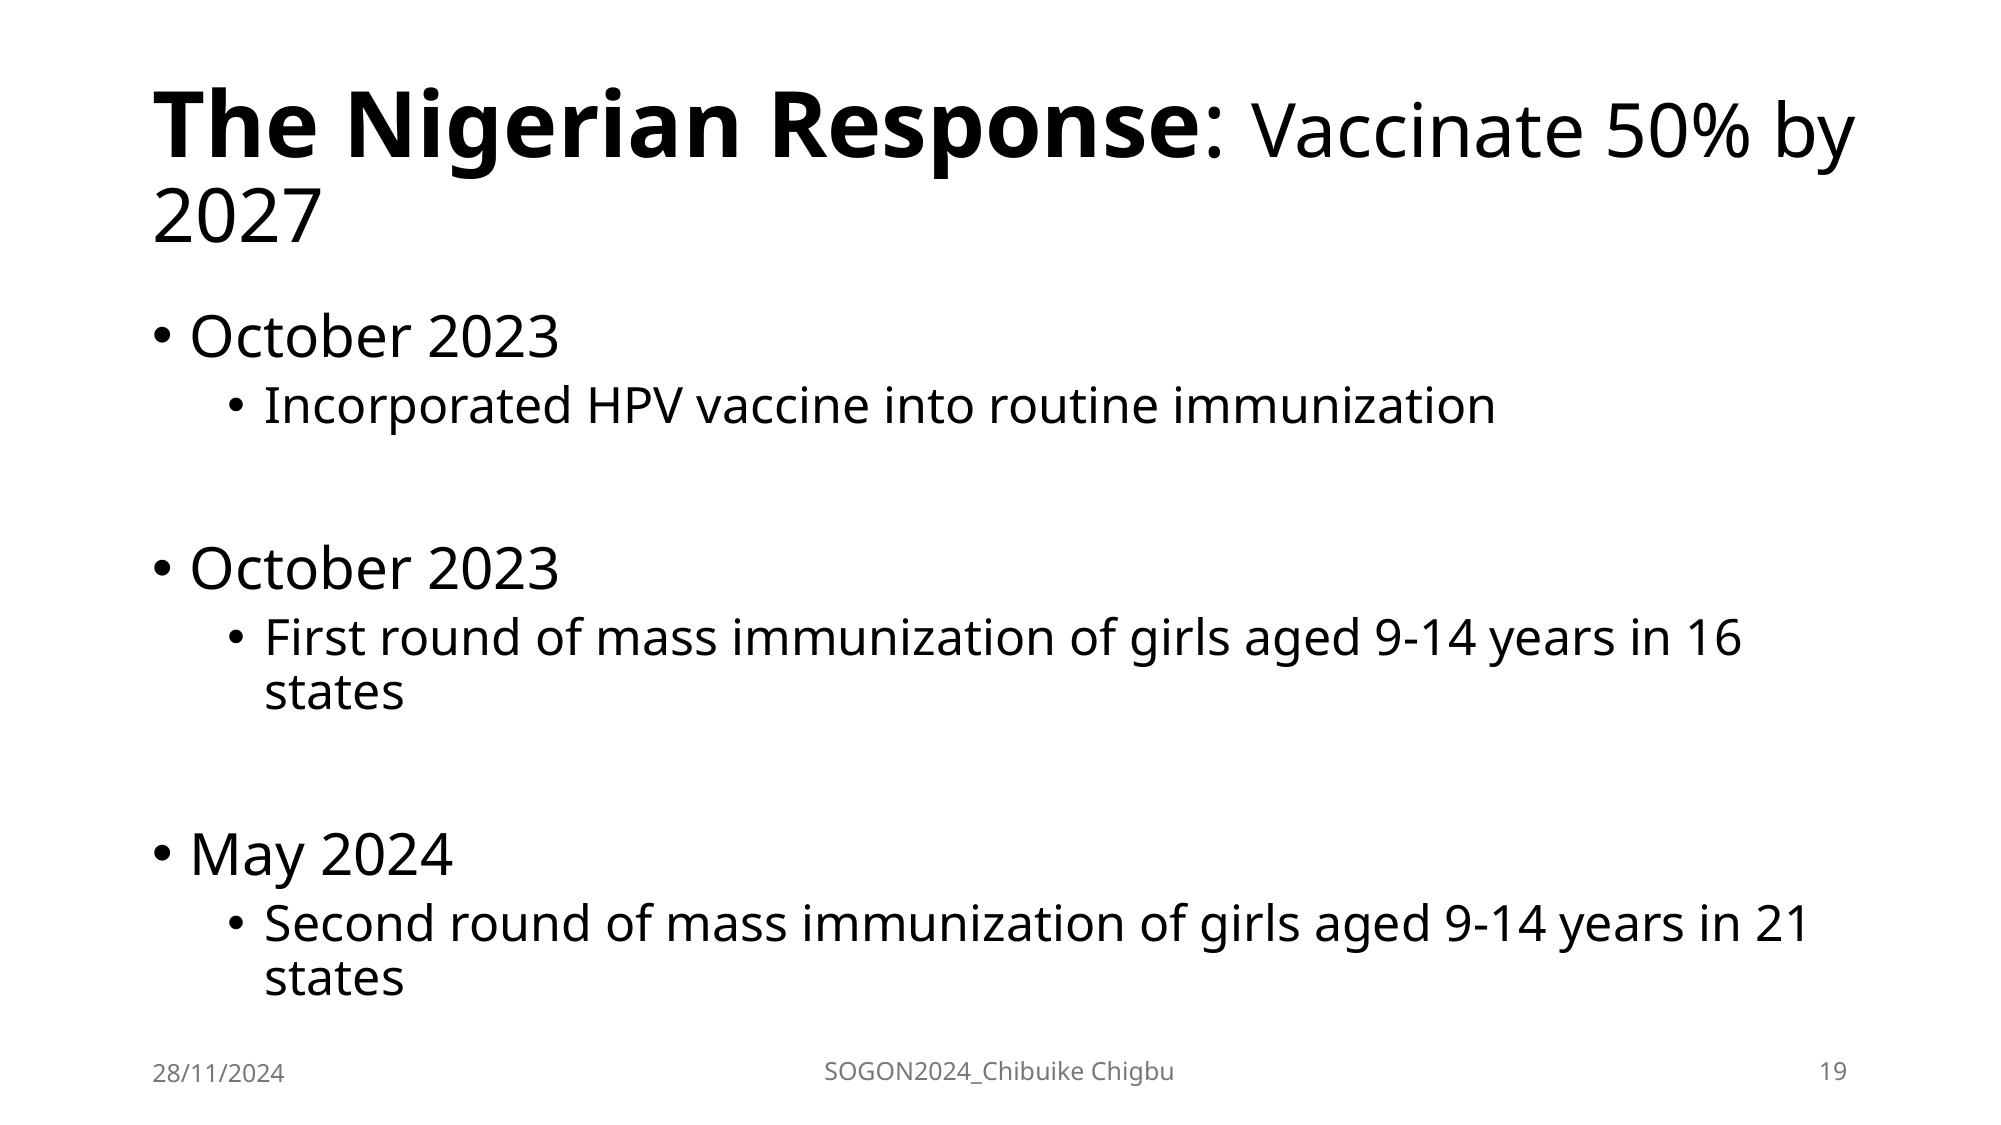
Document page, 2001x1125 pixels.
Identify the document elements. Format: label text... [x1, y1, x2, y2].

slide_number 19 [1412, 1042, 1863, 1103]
list October 2023 Incorporated HPV vaccine into routine immunization October 2023 First round of mass immunization of girls aged 9-14 years in 16 states May 2024 Second round of mass immunization of girls aged 9-14 years in 21 states [137, 299, 1863, 1014]
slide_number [137, 1042, 588, 1103]
footer SOGON2024_Chibuike Chigbu [662, 1042, 1338, 1103]
title The Nigerian Response: Vaccinate 50% by 2027 [137, 59, 1928, 278]
